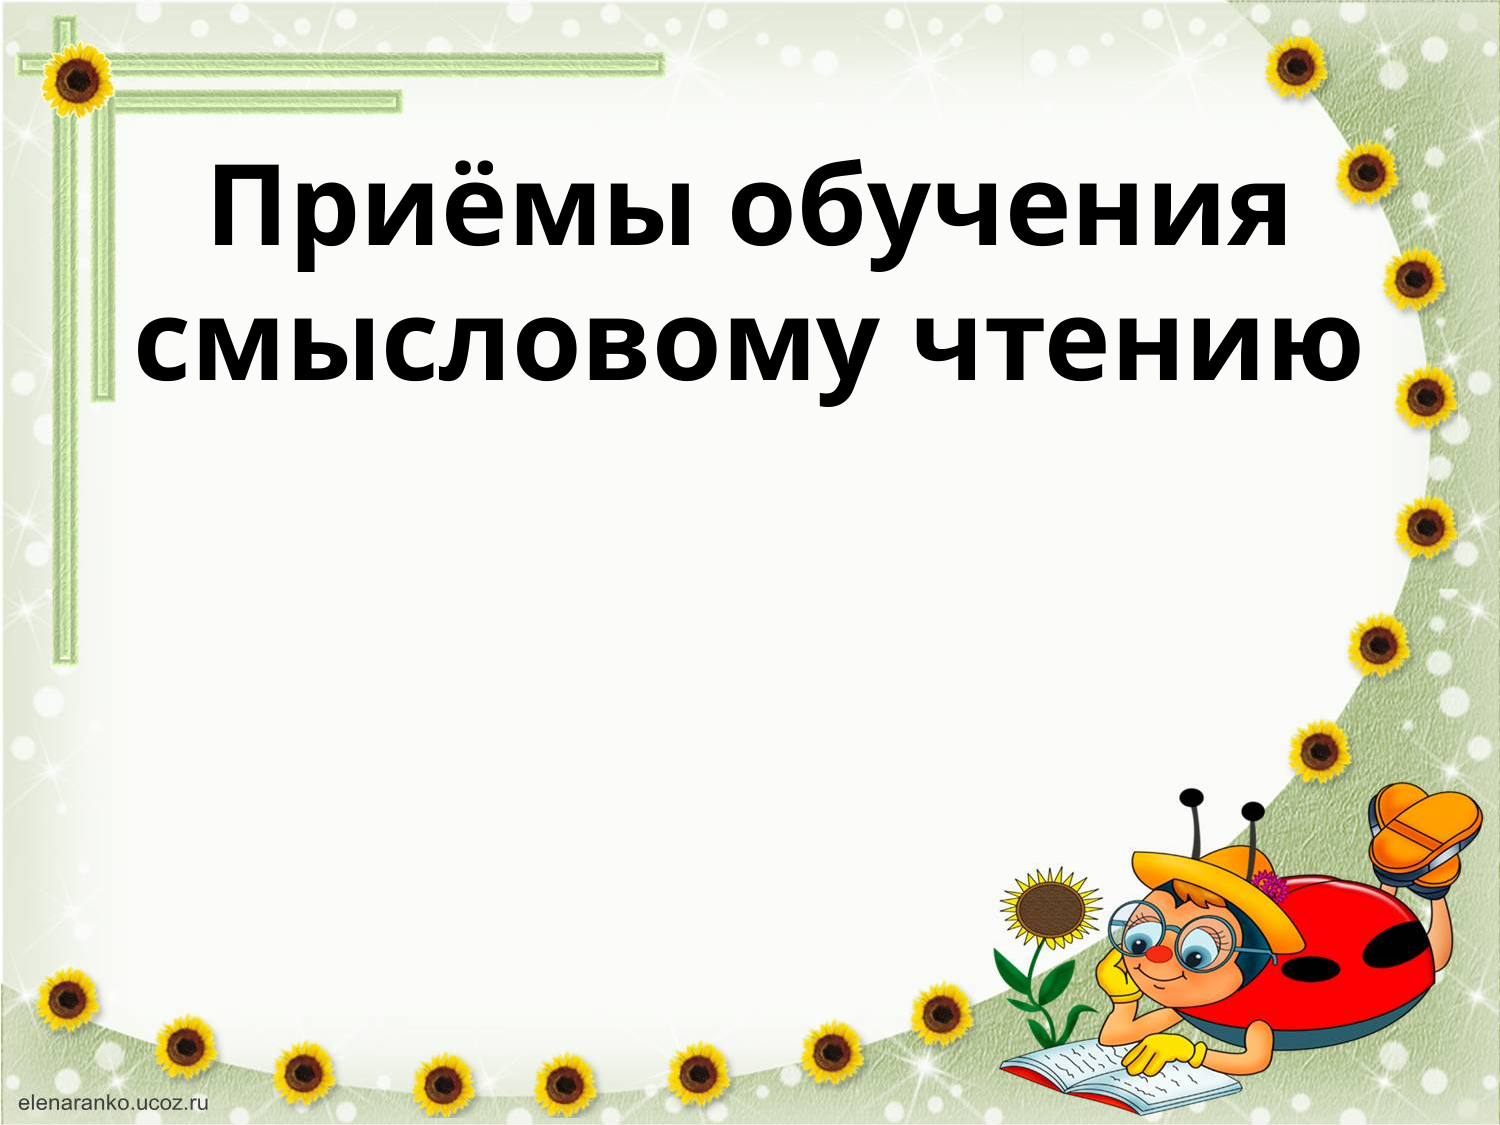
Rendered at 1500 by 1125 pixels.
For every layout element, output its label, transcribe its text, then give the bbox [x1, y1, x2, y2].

text_box Приёмы обучения смысловому чтению [100, 125, 1400, 601]
picture [0, 0, 1500, 1125]
